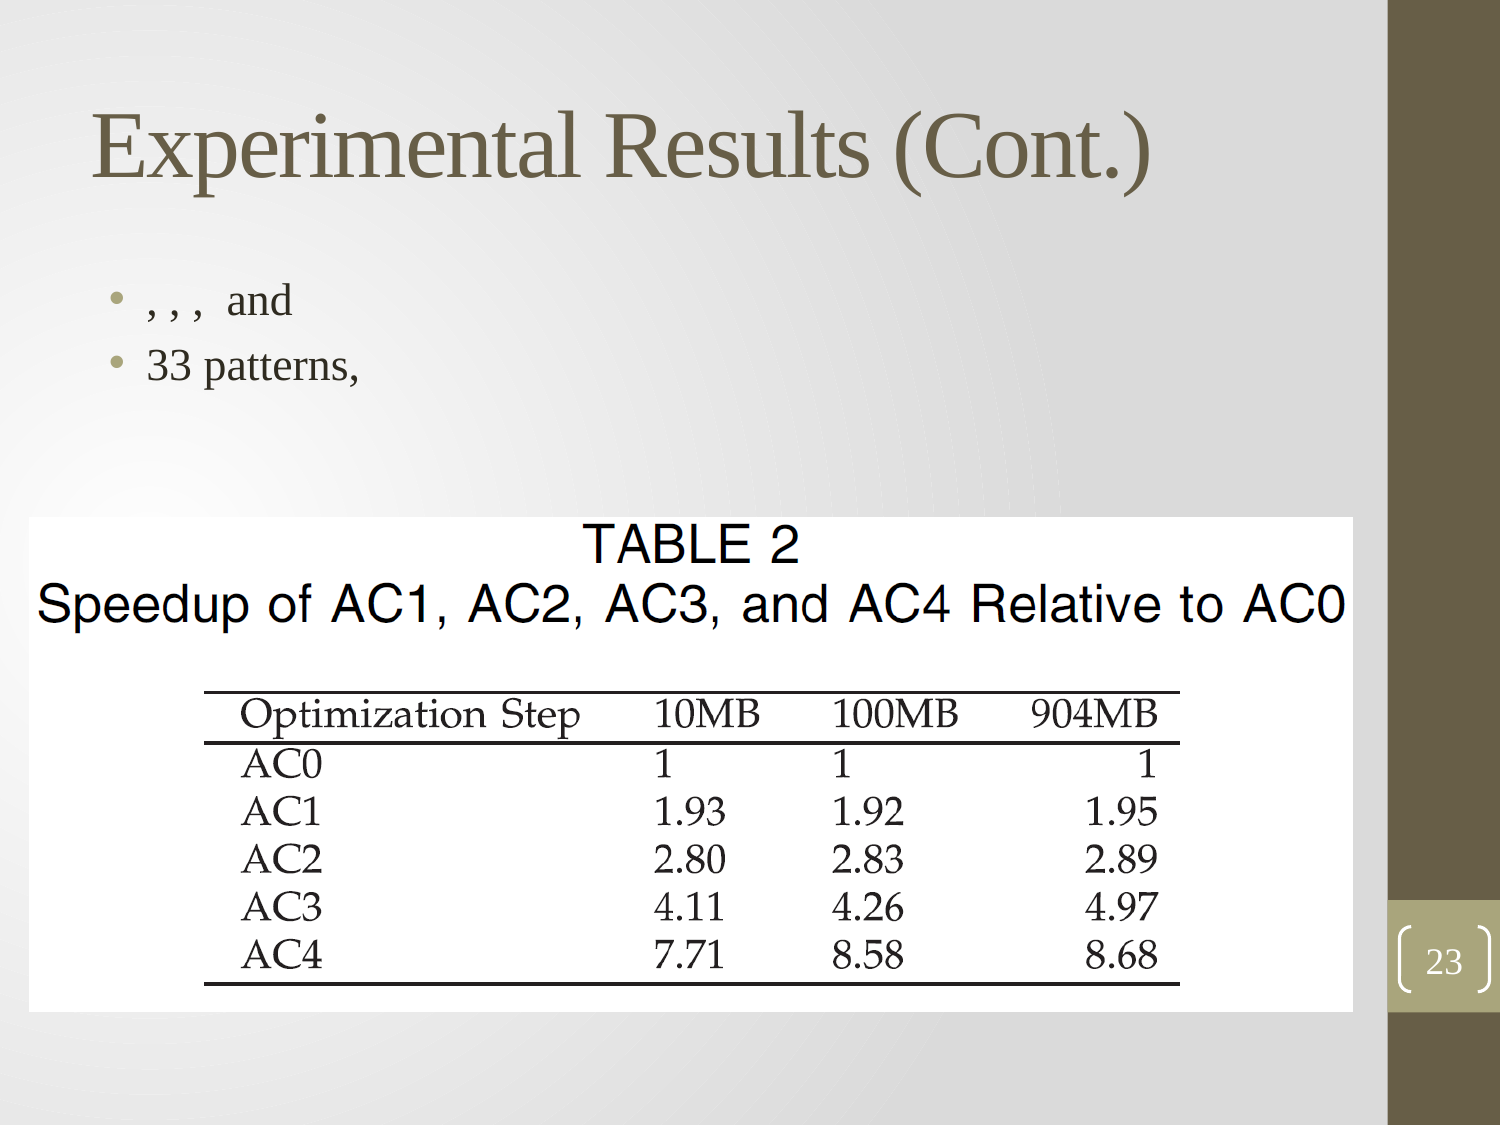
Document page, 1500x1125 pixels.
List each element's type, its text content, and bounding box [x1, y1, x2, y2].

picture [28, 516, 1353, 1012]
title Experimental Results (Cont.) [75, 45, 1325, 233]
slide_number 23 [1397, 925, 1492, 994]
